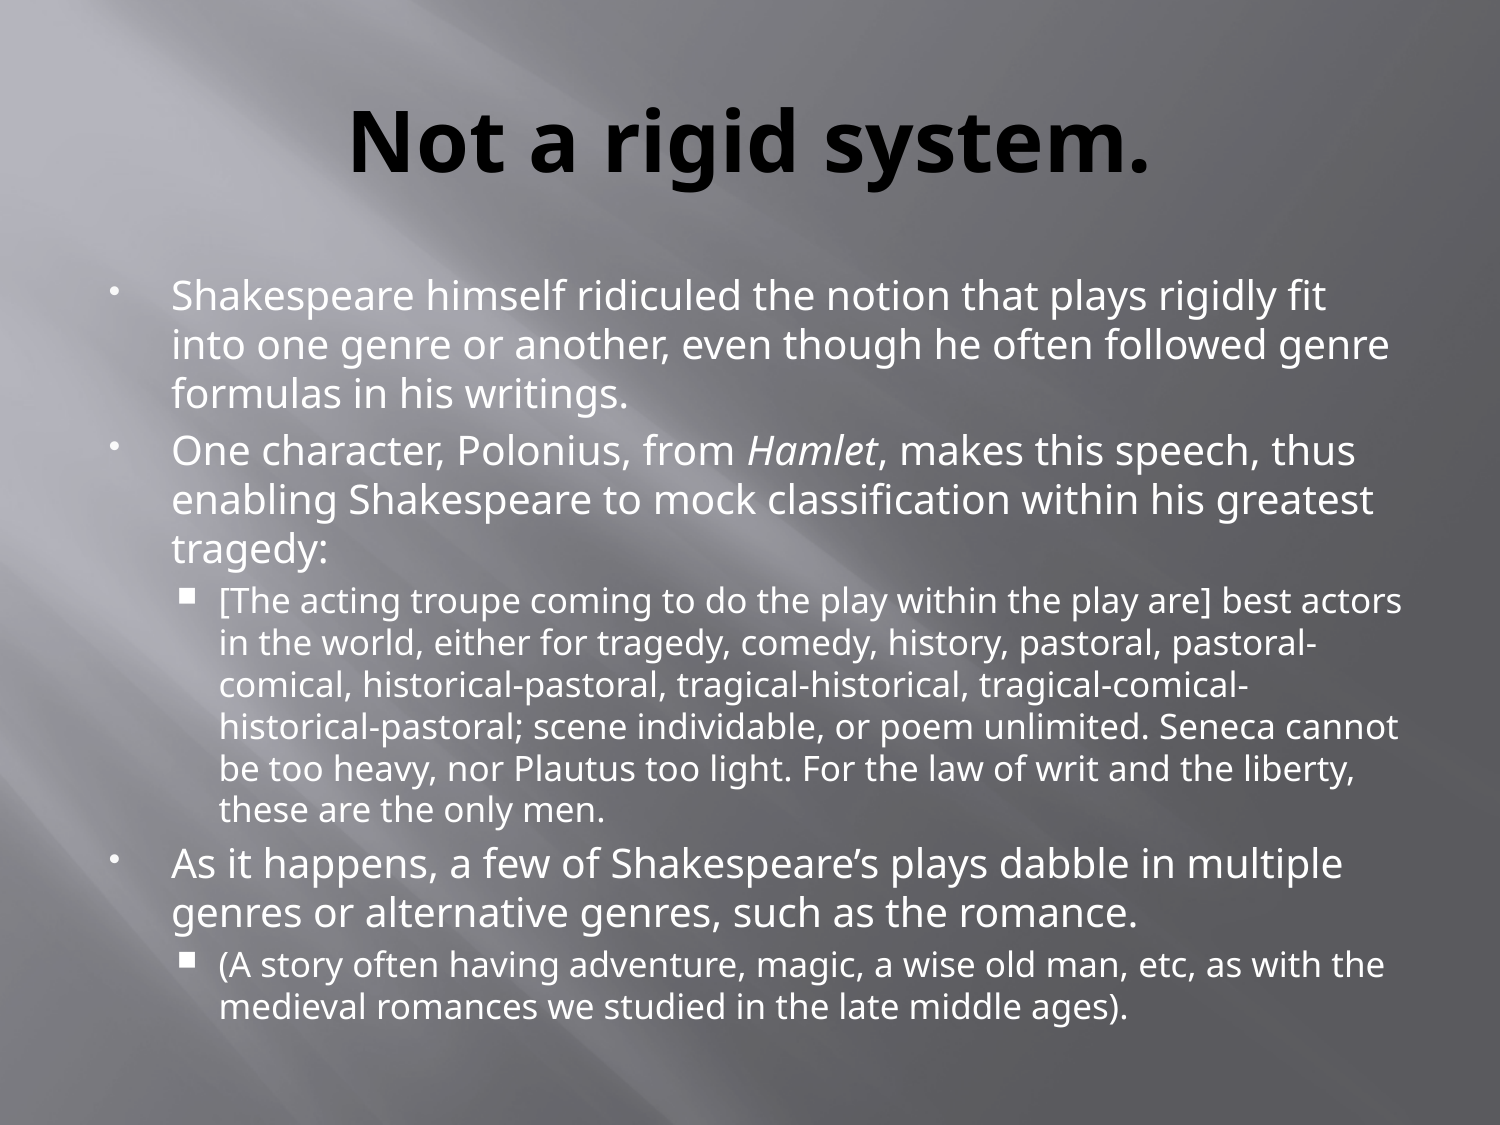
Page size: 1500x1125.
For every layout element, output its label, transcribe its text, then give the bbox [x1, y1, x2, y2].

list Shakespeare himself ridiculed the notion that plays rigidly fit into one genre or another, even though he often followed genre formulas in his writings. One character, Polonius, from Hamlet, makes this speech, thus enabling Shakespeare to mock classification within his greatest tragedy: [The acting troupe coming to do the play within the play are] best actors in the world, either for tragedy, comedy, history, pastoral, pastoral-comical, historical-pastoral, tragical-historical, tragical-comical-historical-pastoral; scene individable, or poem unlimited. Seneca cannot be too heavy, nor Plautus too light. For the law of writ and the liberty, these are the only men. As it happens, a few of Shakespeare’s plays dabble in multiple genres or alternative genres, such as the romance. (A story often having adventure, magic, a wise old man, etc, as with the medieval romances we studied in the late middle ages). [75, 262, 1425, 1035]
title Not a rigid system. [75, 45, 1425, 233]
